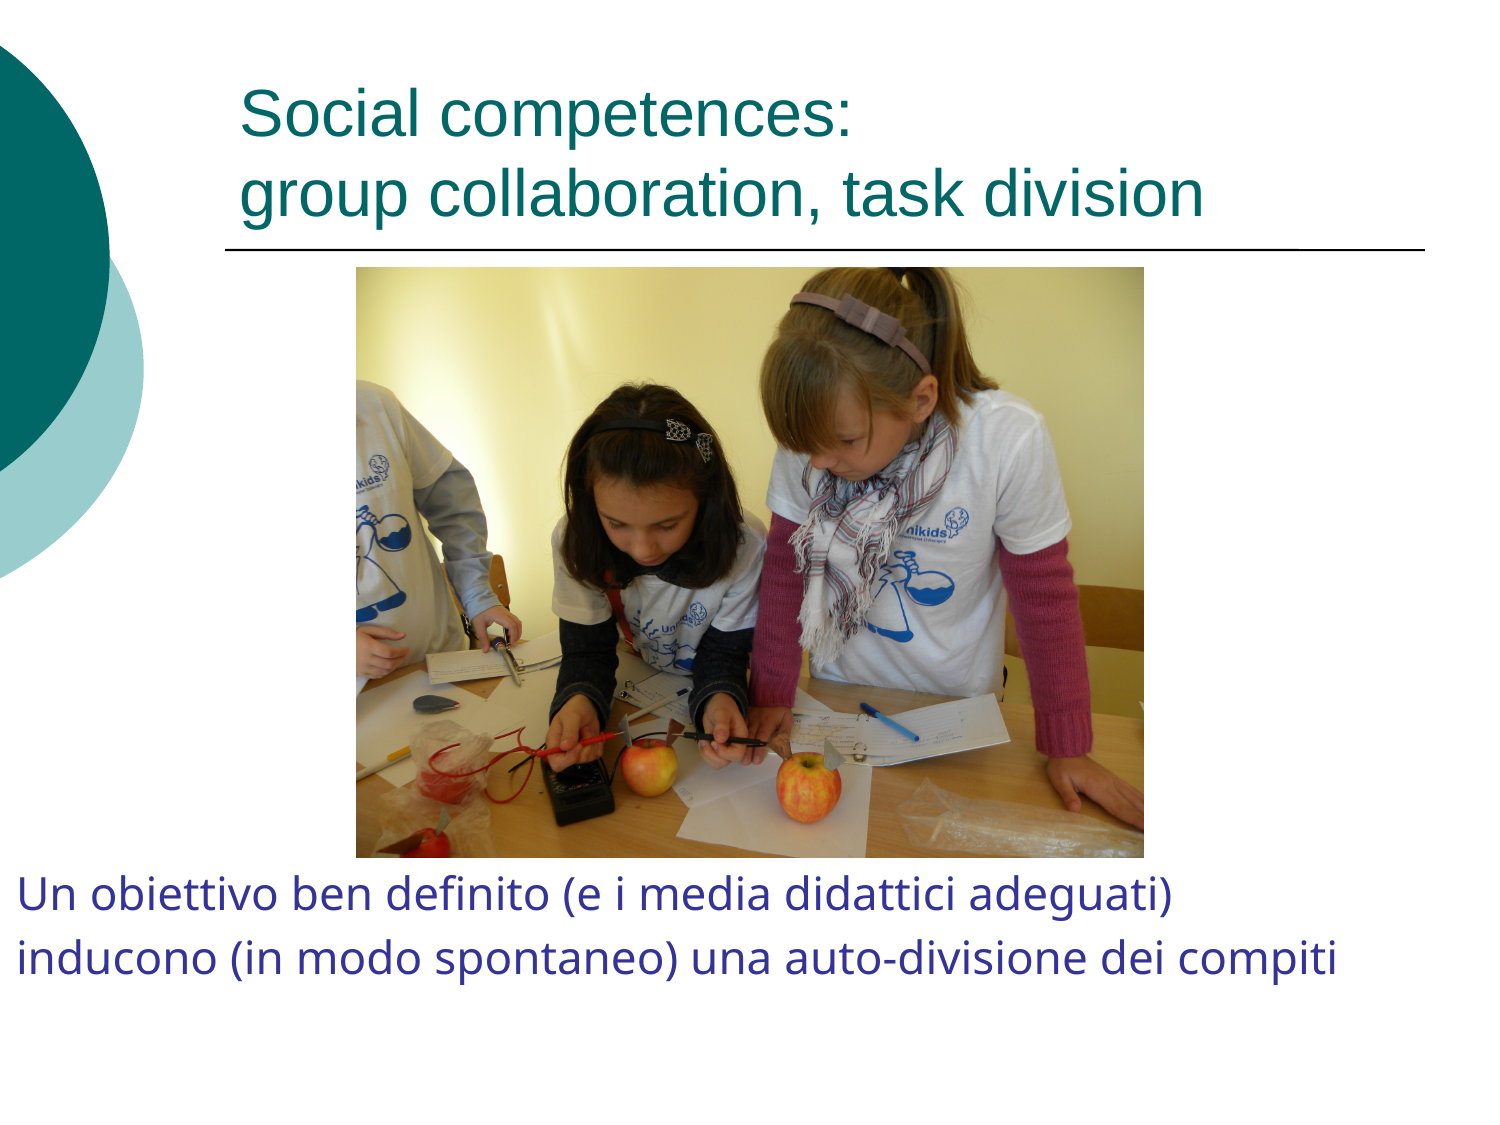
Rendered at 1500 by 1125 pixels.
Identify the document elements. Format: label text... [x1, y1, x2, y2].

title Social competences: group collaboration, task division [224, 49, 1425, 237]
picture [356, 267, 1144, 858]
text_box Un obiettivo ben definito (e i media didattici adeguati) inducono (in modo spontaneo) una auto-divisione dei compiti [1, 857, 1500, 1056]
